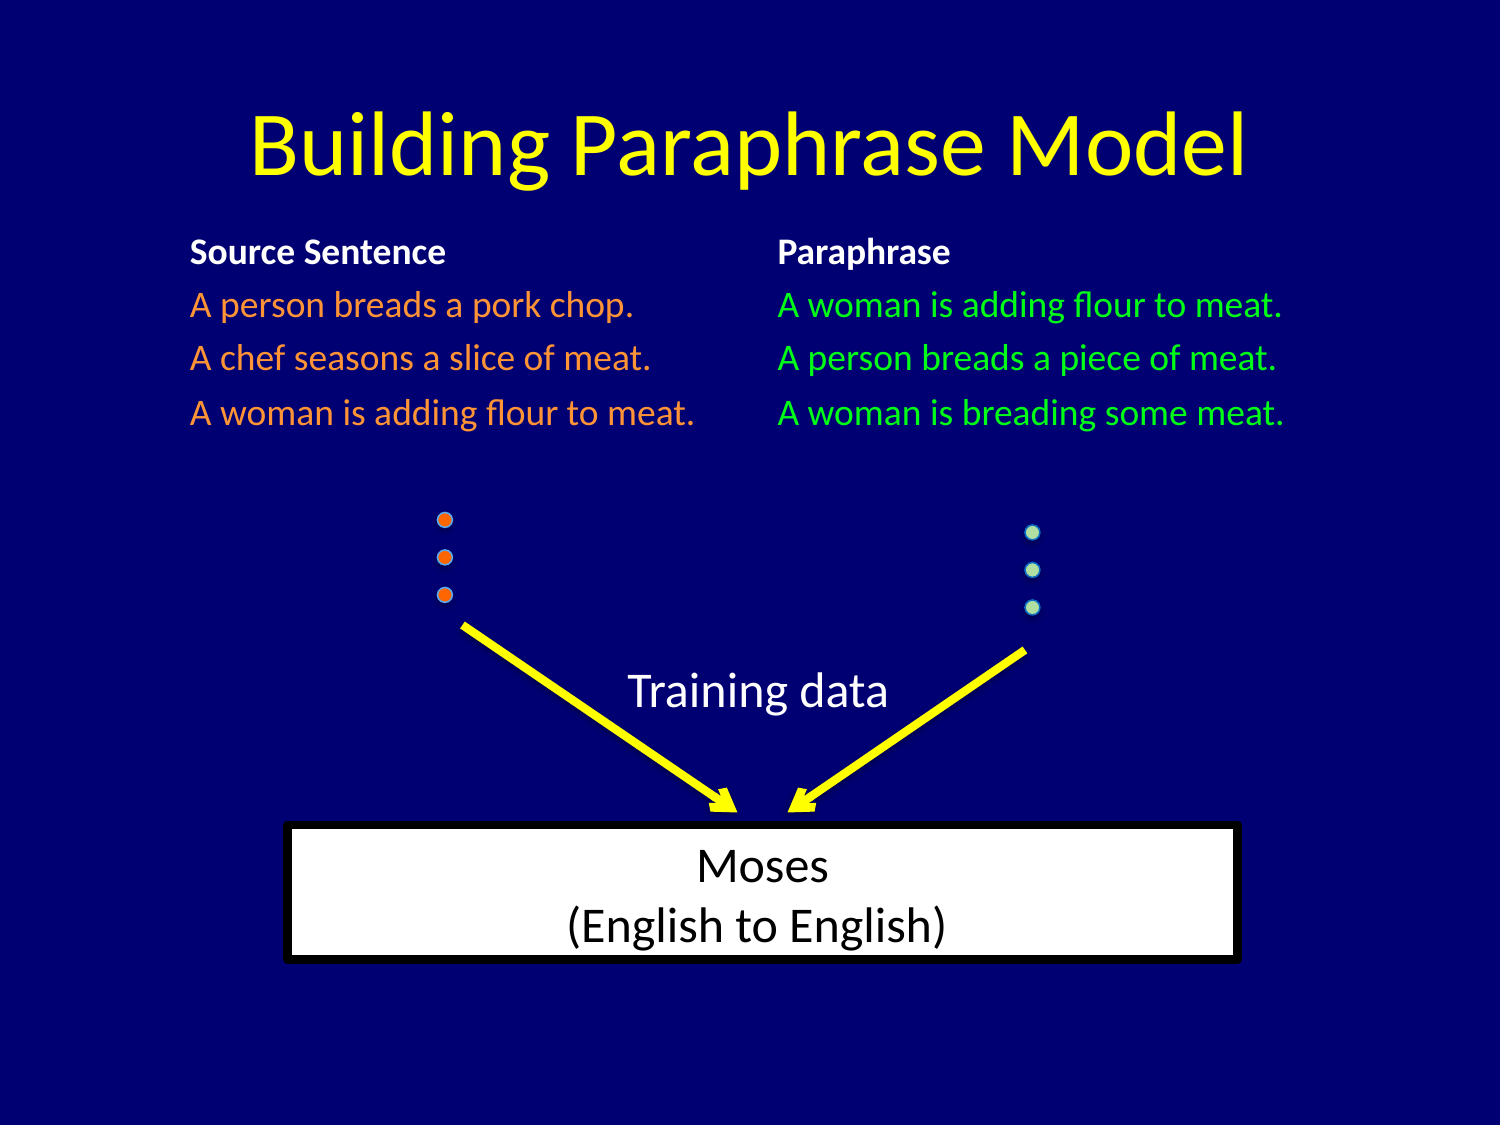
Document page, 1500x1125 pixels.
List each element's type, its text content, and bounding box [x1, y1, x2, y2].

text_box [437, 512, 453, 603]
table_header Source Sentence [175, 229, 762, 282]
table_cell A woman is adding flour to meat. [175, 390, 762, 443]
text_box Moses (English to English) [287, 824, 1238, 960]
table_cell A woman is adding flour to meat. [762, 282, 1350, 335]
table_header Paraphrase [762, 229, 1350, 282]
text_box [462, 624, 738, 813]
text_box Training data [741, 649, 786, 725]
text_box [1024, 524, 1041, 616]
table_cell A person breads a piece of meat. [762, 335, 1350, 390]
table_cell A chef seasons a slice of meat. [175, 335, 762, 390]
table_cell A person breads a pork chop. [175, 282, 762, 335]
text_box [787, 649, 1026, 813]
table_cell A woman is breading some meat. [762, 390, 1350, 443]
title Building Paraphrase Model [75, 45, 1425, 233]
